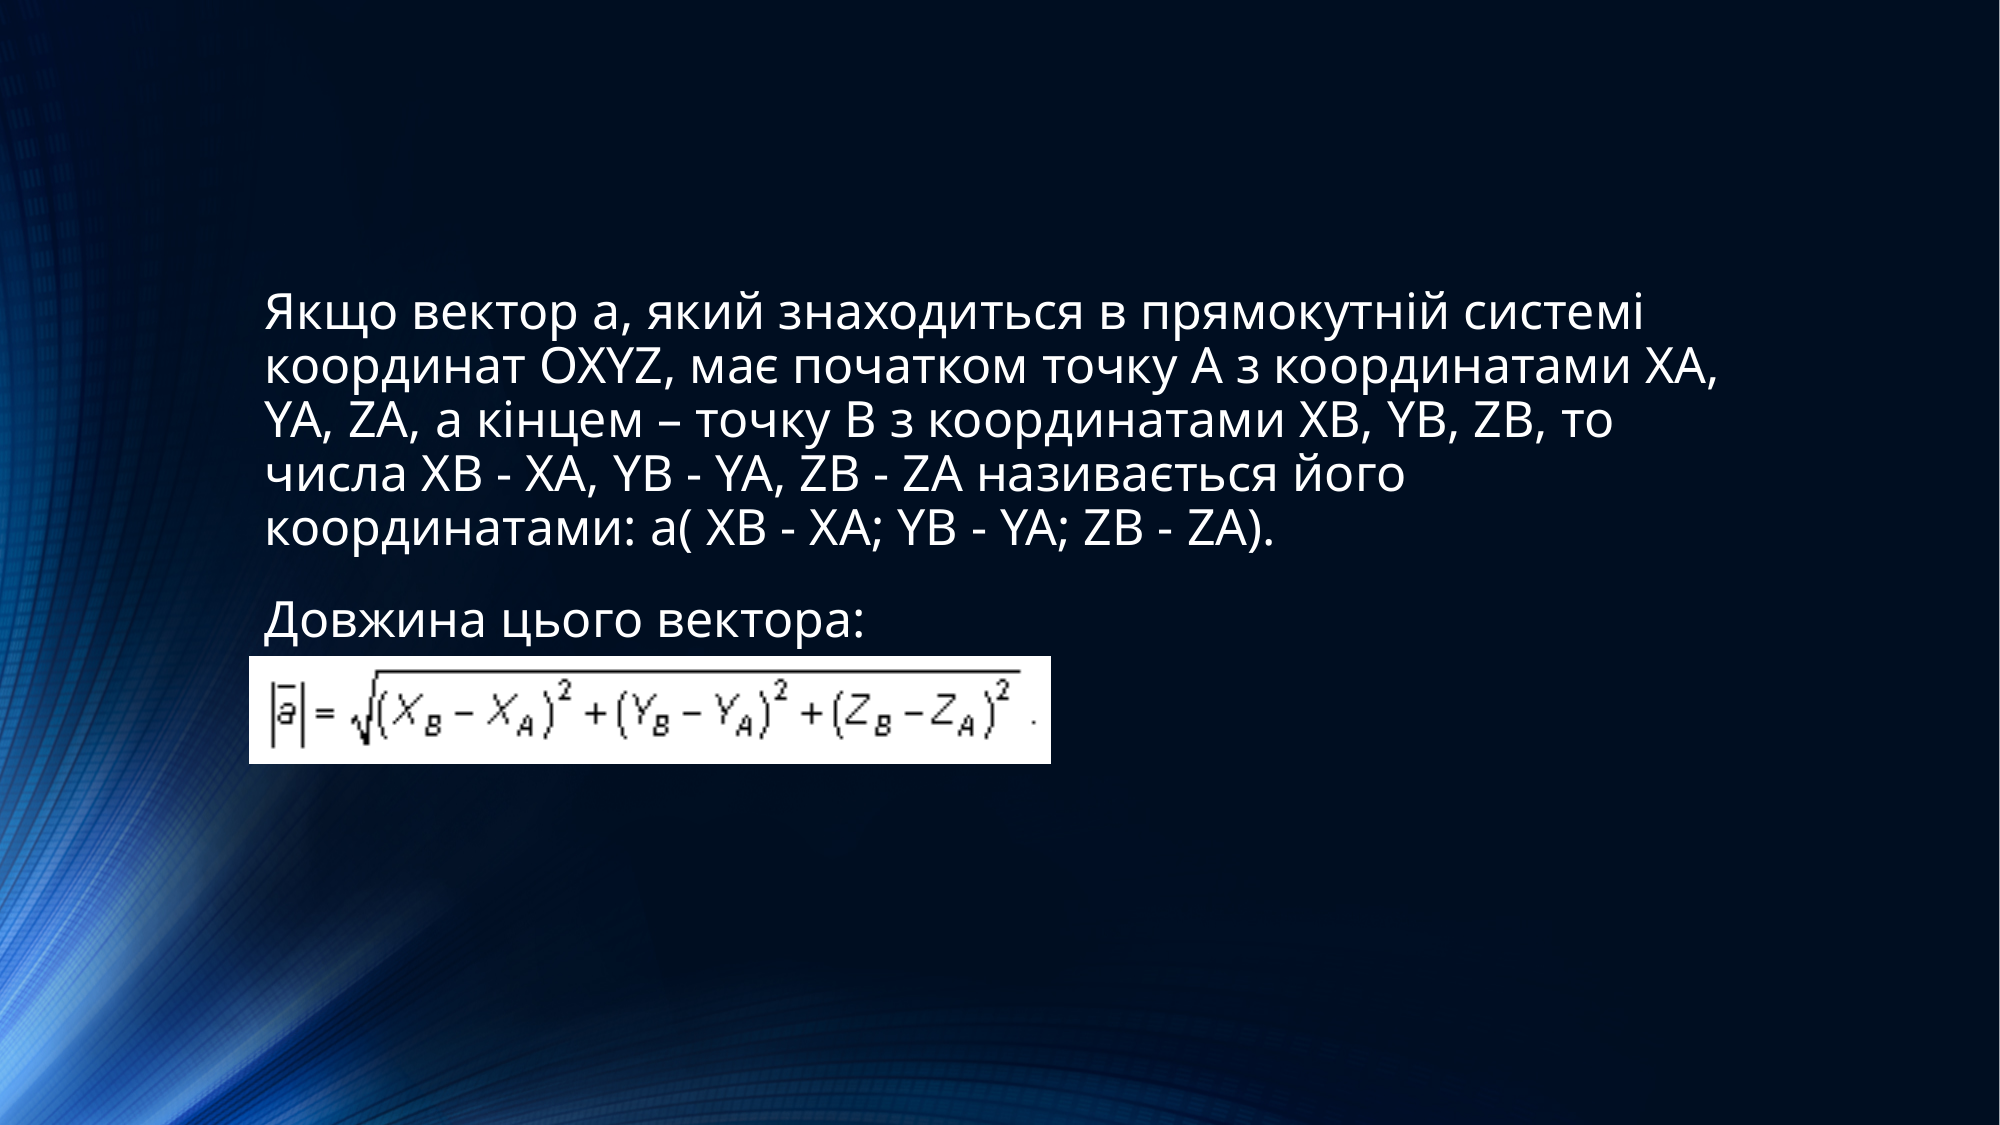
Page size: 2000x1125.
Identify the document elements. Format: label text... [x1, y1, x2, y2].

picture [0, 0, 2000, 1125]
list Якщо вектор a, який знаходиться в прямокутній системі координат OXYZ, має початком точку A з координатами XA, YA, ZA, а кінцем – точку B з координатами XB, YB, ZB, то числа XB - XA, YB - YA, ZB - ZA називається його координатами: a( XB - XA; YB - YA; ZB - ZA). Довжина цього вектора: [249, 278, 1749, 988]
